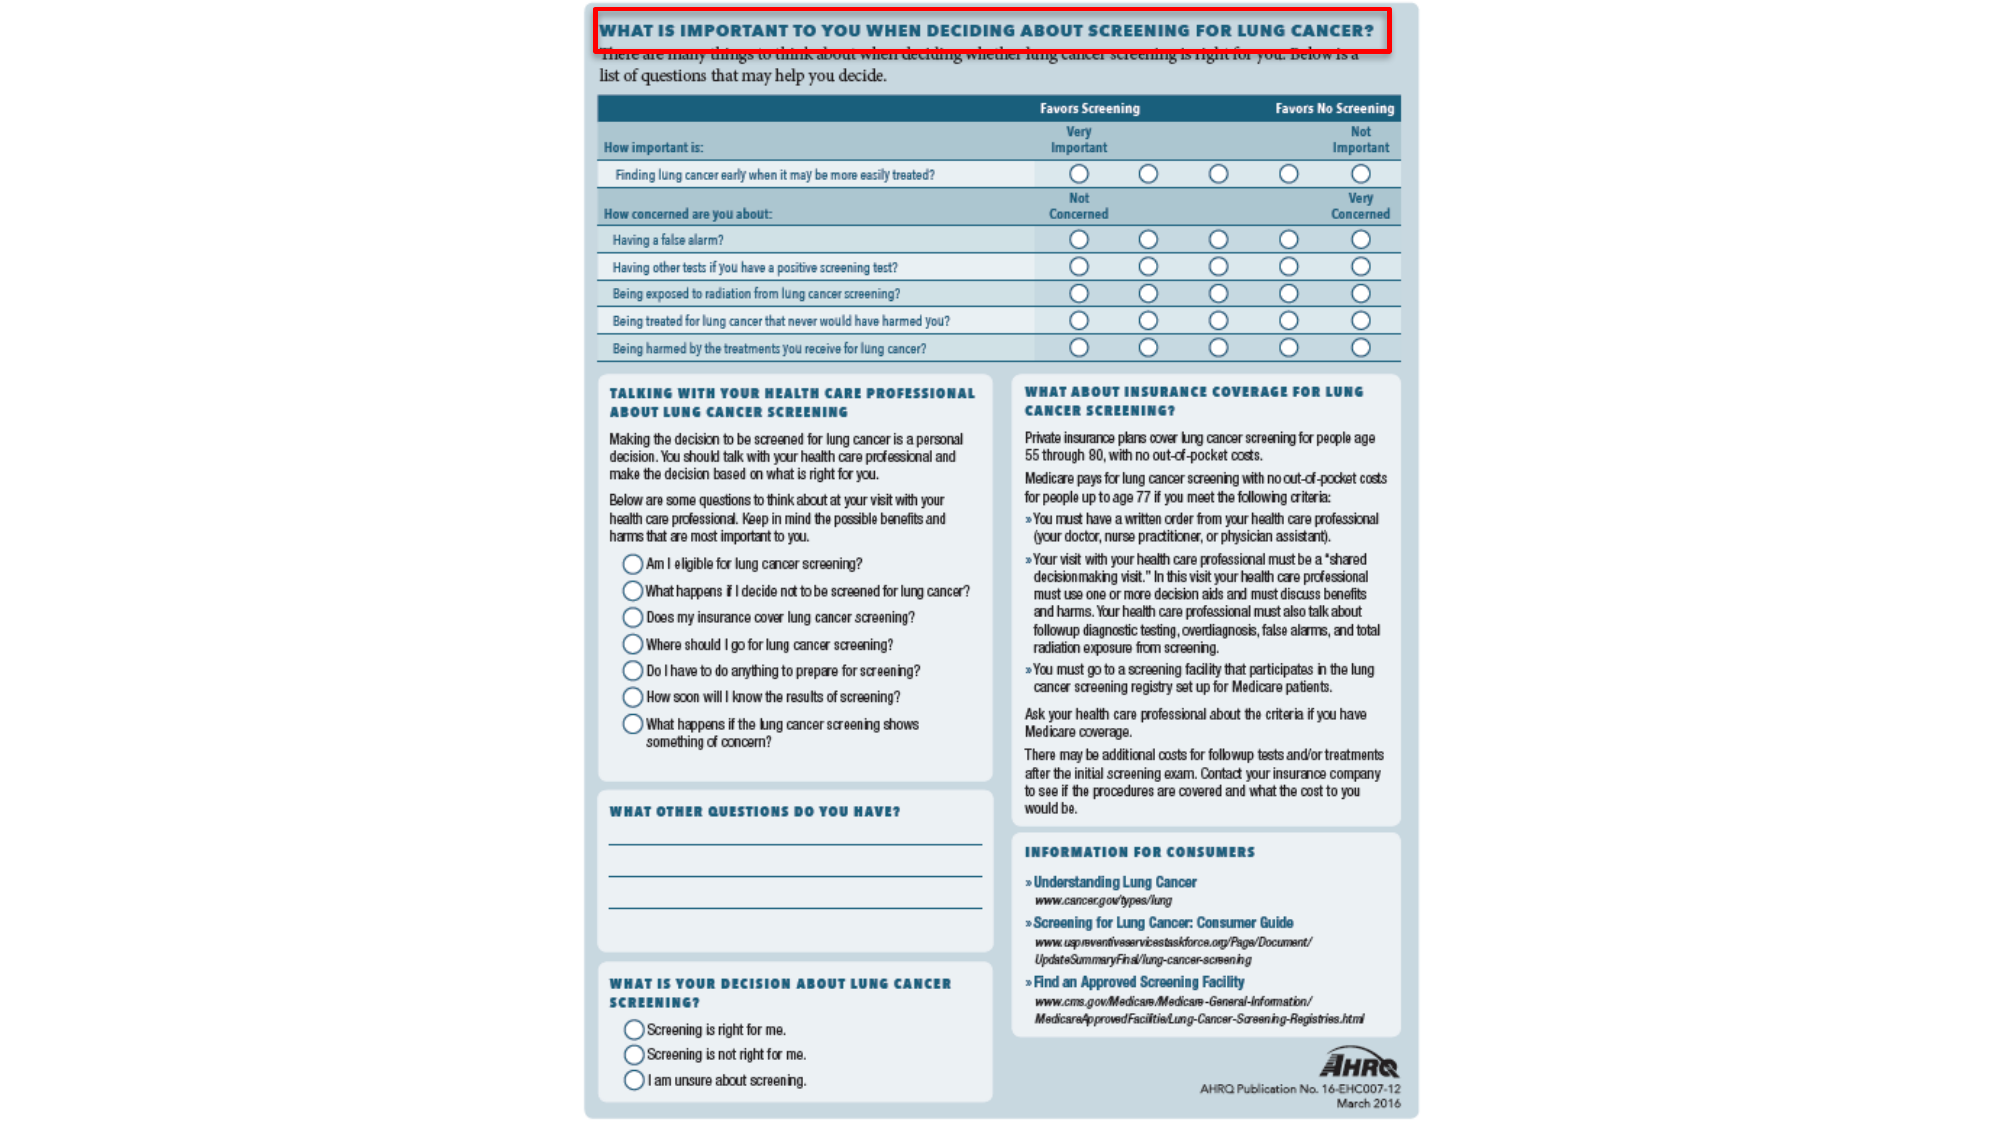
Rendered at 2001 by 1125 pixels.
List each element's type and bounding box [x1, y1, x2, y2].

picture [577, 0, 1423, 1125]
